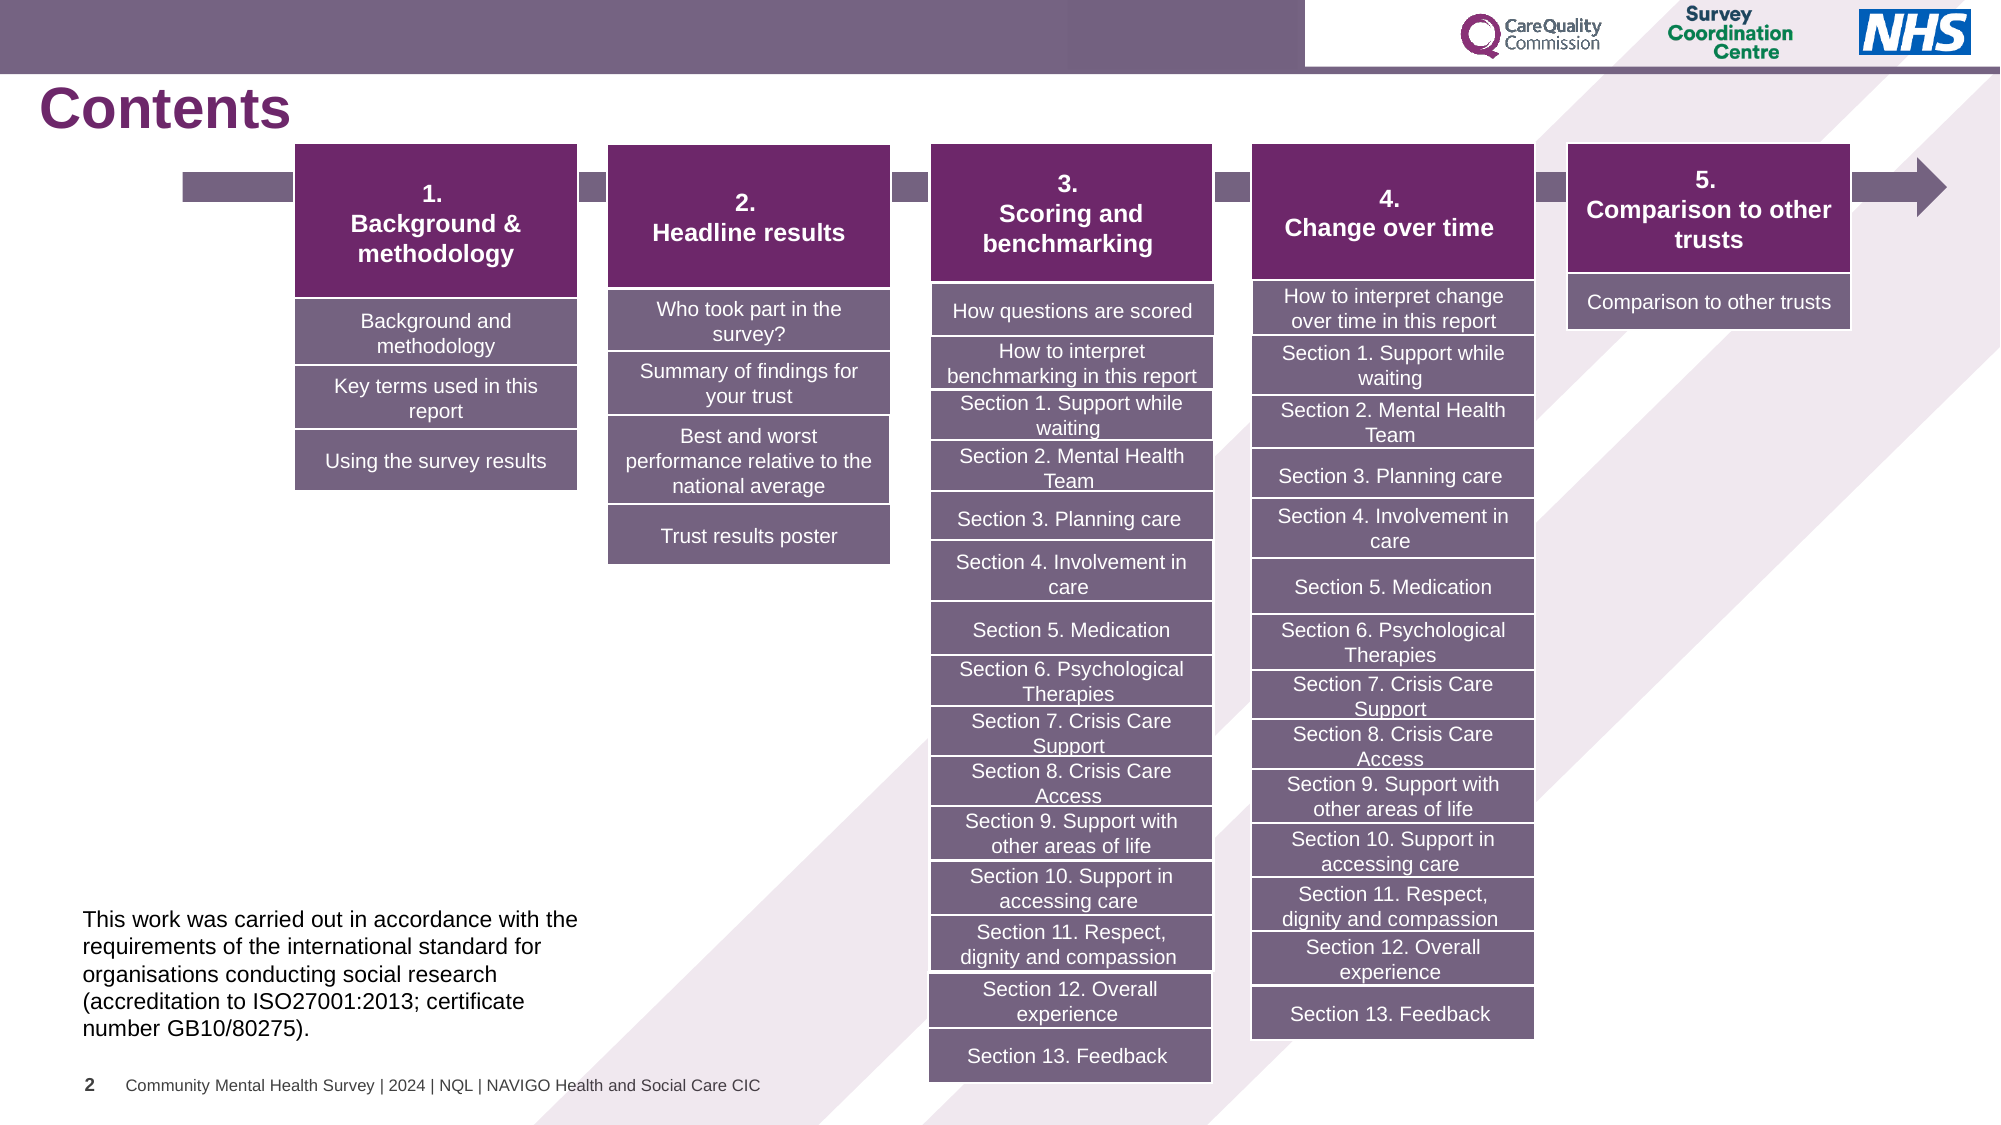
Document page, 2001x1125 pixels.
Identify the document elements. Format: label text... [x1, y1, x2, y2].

text_box Trust results poster [606, 503, 892, 566]
text_box [181, 171, 293, 204]
text_box [892, 171, 928, 204]
text_box [579, 171, 606, 204]
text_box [294, 142, 579, 491]
picture [1460, 13, 1602, 59]
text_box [607, 143, 892, 506]
text_box [1536, 171, 1566, 204]
picture [1859, 9, 1971, 55]
title Contents [24, 69, 1394, 149]
text_box [1215, 171, 1250, 204]
text_box 2 [84, 1065, 122, 1125]
text_box This work was carried out in accordance with the requirements of the international standard for organisations conducting social research (accreditation to ISO27001:2013; certificate number GB10/80275). [67, 896, 620, 1049]
picture [1666, 3, 1794, 61]
text_box [1852, 154, 1949, 220]
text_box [1567, 142, 1852, 331]
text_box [1251, 142, 1536, 1040]
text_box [928, 142, 1215, 1083]
